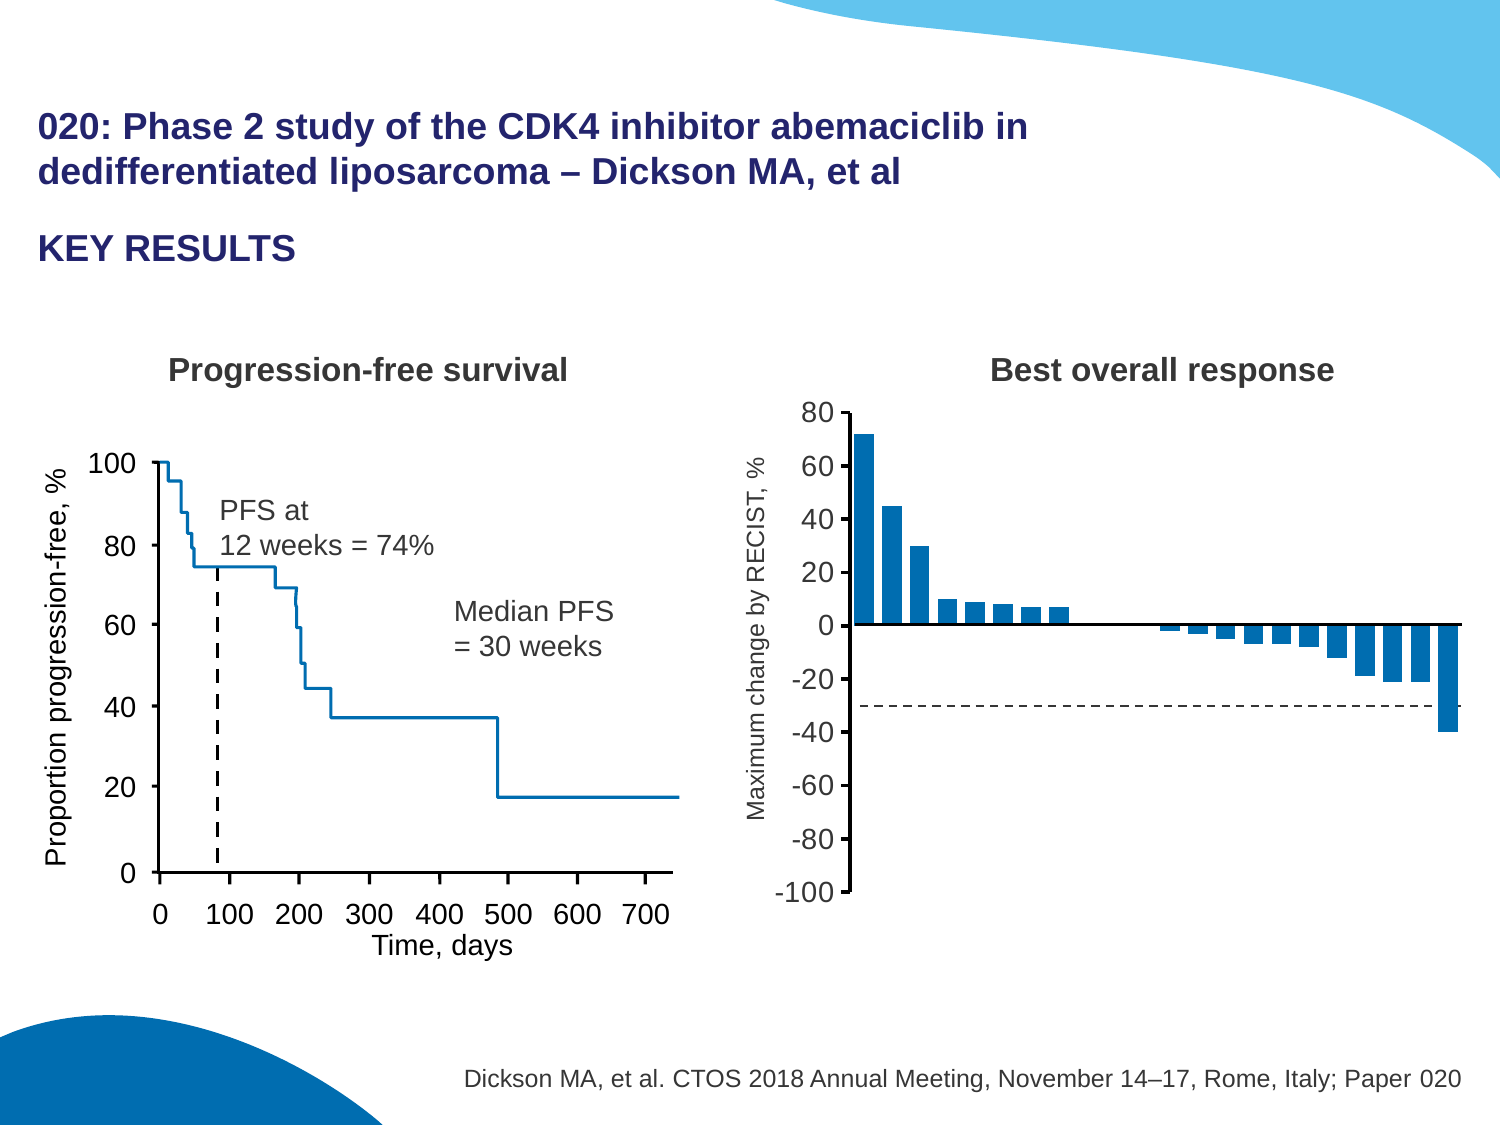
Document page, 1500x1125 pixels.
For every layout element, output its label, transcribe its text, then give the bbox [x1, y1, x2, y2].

text_box Dickson MA, et al. CTOS 2018 Annual Meeting, November 14–17, Rome, Italy; Paper 020 [463, 1062, 1462, 1093]
text_box Progression-free survival [153, 340, 584, 396]
text_box Maximum change by RECIST, % [731, 436, 765, 837]
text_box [30, 437, 677, 968]
list KEY RESULTS [37, 216, 1463, 1088]
title 020: Phase 2 study of the CDK4 inhibitor abemaciclib in dedifferentiated liposarcoma – Dickson MA, et al [37, 37, 1261, 192]
chart [770, 385, 1465, 920]
text_box Best overall response [975, 340, 1351, 384]
